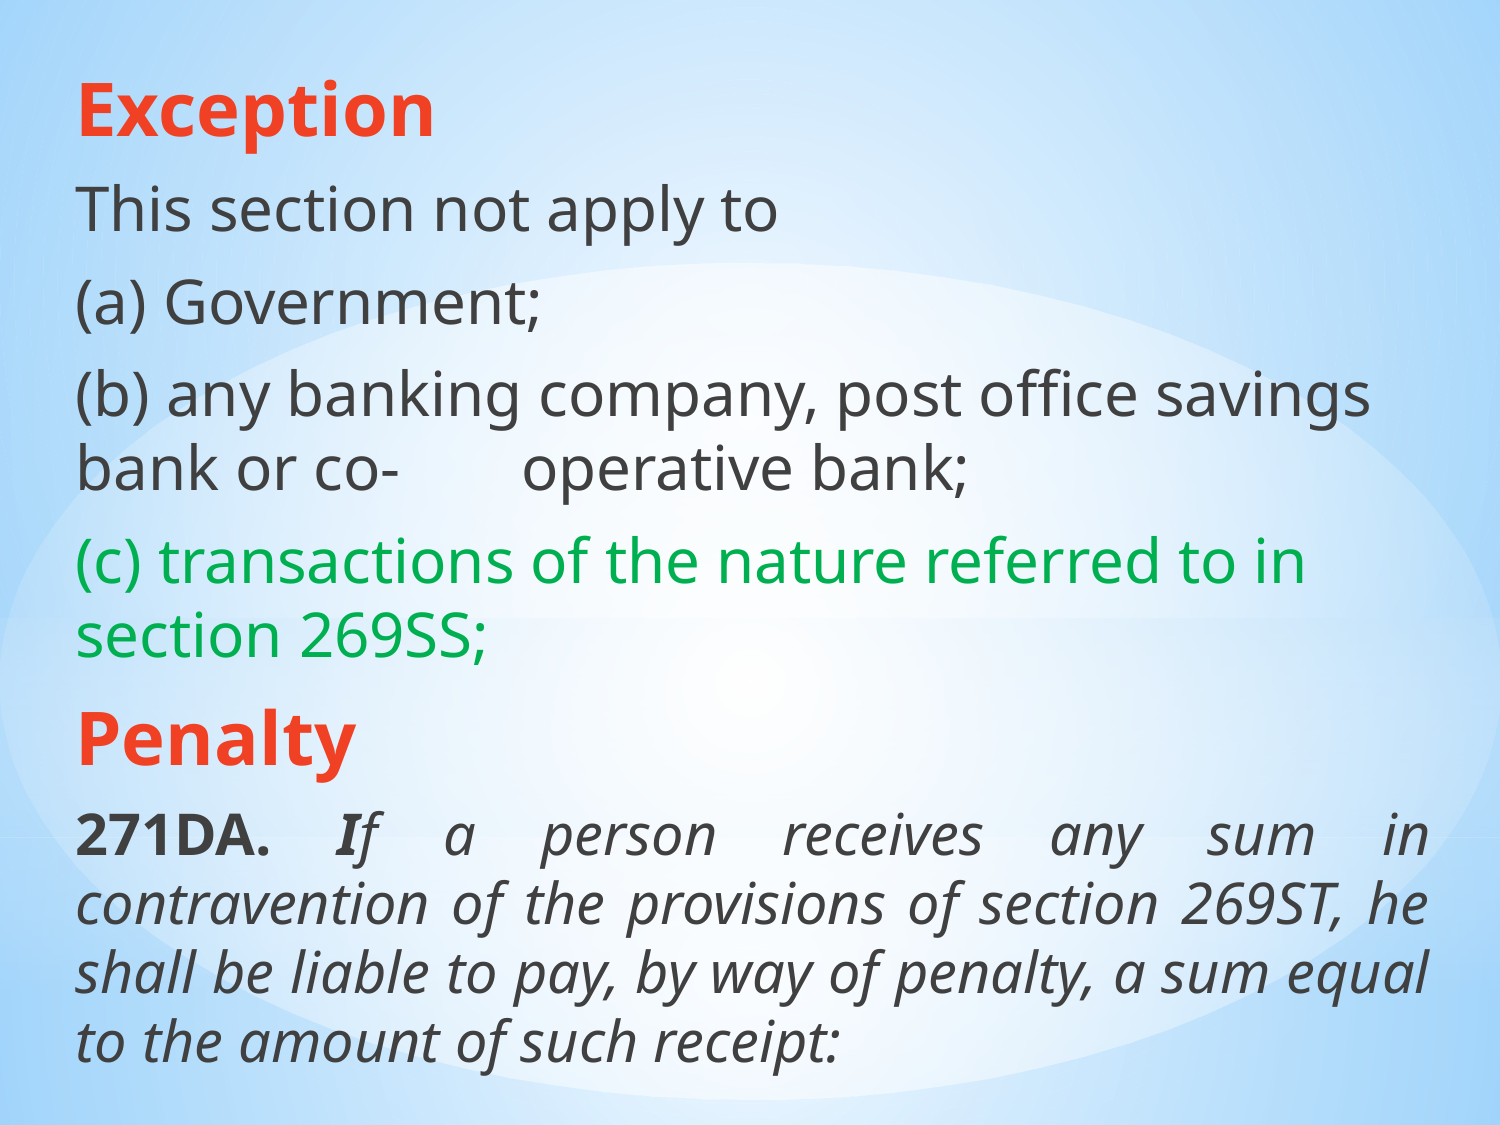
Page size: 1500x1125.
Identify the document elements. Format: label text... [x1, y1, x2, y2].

list Exception This section not apply to (a) Government; (b) any banking company, post office savings bank or co- operative bank; (c) transactions of the nature referred to in section 269SS; Penalty 271DA. If a person receives any sum in contravention of the provisions of section 269ST, he shall be liable to pay, by way of penalty, a sum equal to the amount of such receipt: [53, 54, 1447, 1083]
